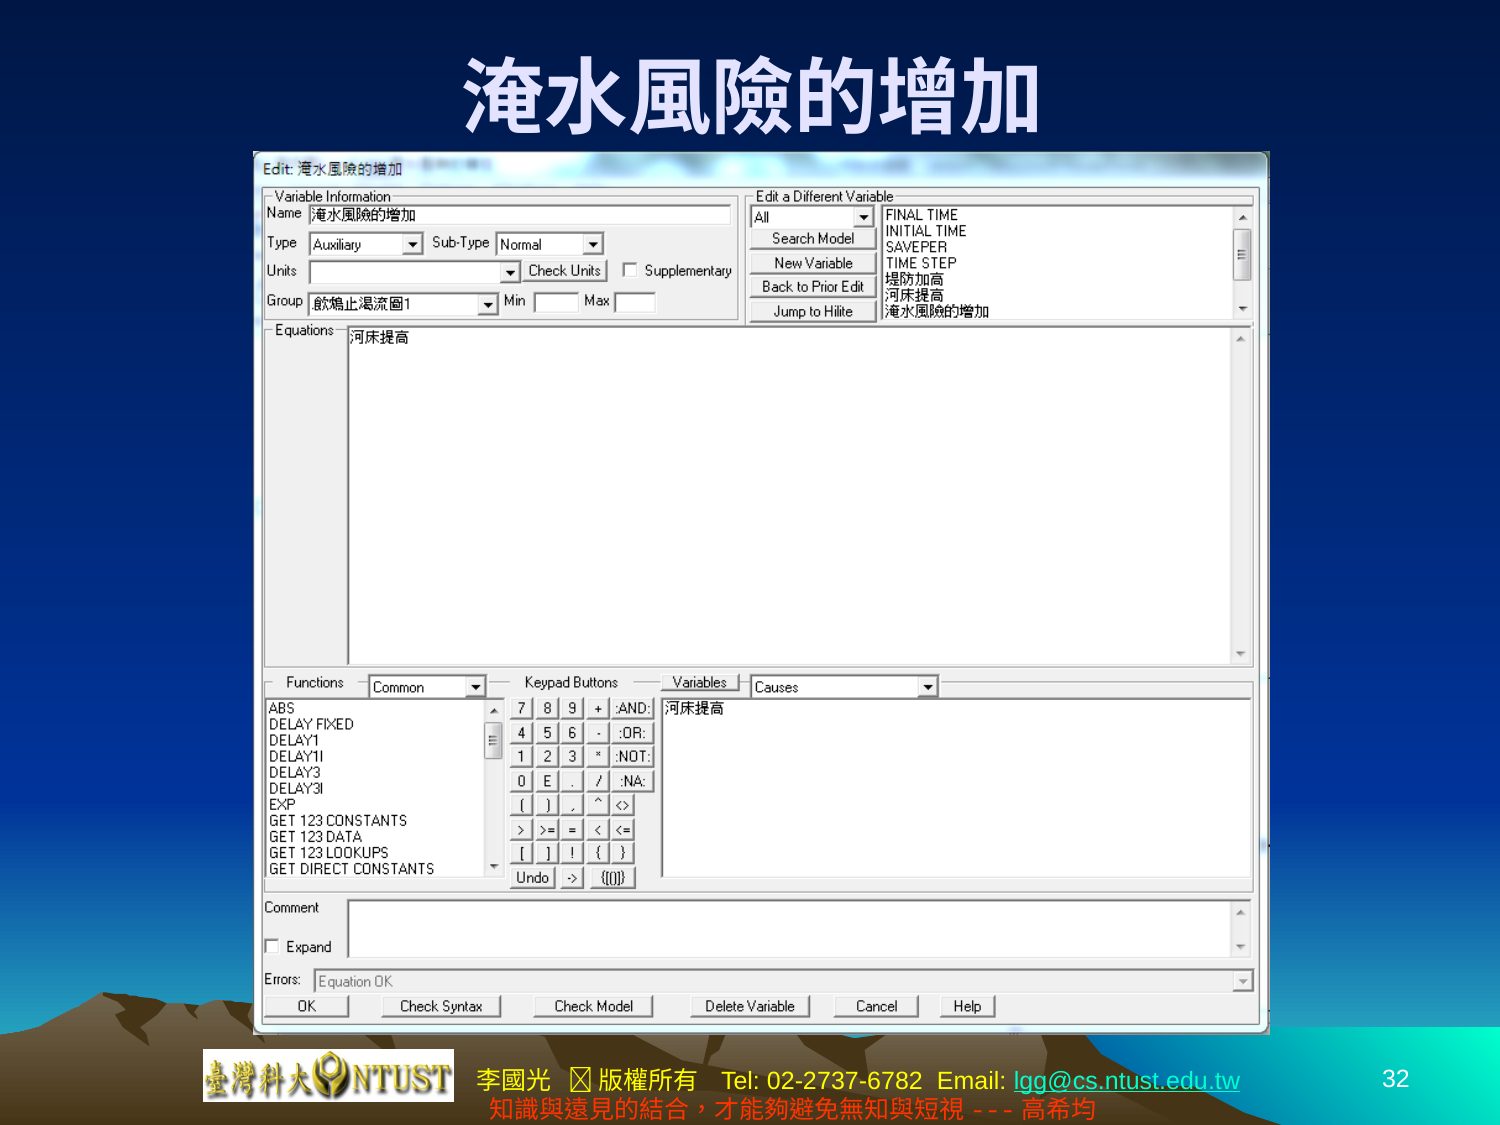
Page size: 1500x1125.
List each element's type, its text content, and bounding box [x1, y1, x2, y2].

picture [203, 1049, 454, 1102]
slide_number 32 [1074, 1024, 1426, 1101]
picture [253, 151, 1270, 1035]
title 淹水風險的增加 [77, 0, 1429, 188]
